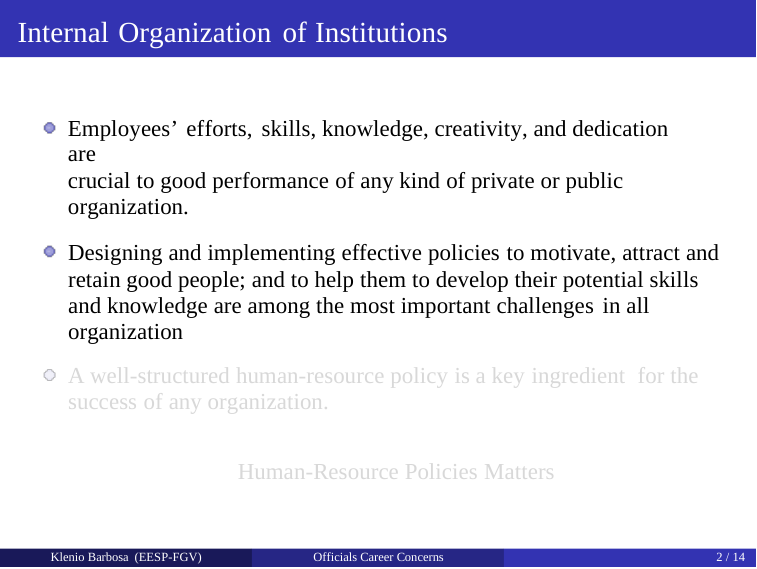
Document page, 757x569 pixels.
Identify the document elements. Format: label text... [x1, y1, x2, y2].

text_box Human-Resource Policies Matters [235, 459, 575, 487]
text_box [0, 548, 251, 567]
text_box A well-structured human-resource policy is a key ingredient for the success of any organization. [65, 363, 708, 420]
text_box 2 / 14 [714, 549, 747, 567]
text_box [503, 548, 756, 567]
text_box [0, 0, 756, 548]
text_box Klenio Barbosa (EESP-FGV) [48, 549, 204, 567]
text_box Employees’ efforts, skills, knowledge, creativity, and dedication are crucial to good performance of any kind of private or public organization. [65, 116, 697, 200]
text_box Internal Organization of Institutions [15, 16, 455, 51]
text_box Officials Career Concerns [311, 549, 445, 567]
text_box Designing and implementing effective policies to motivate, attract and retain good people; and to help them to develop their potential skills and knowledge are among the most important challenges in all organization [65, 240, 736, 325]
text_box [251, 548, 503, 567]
